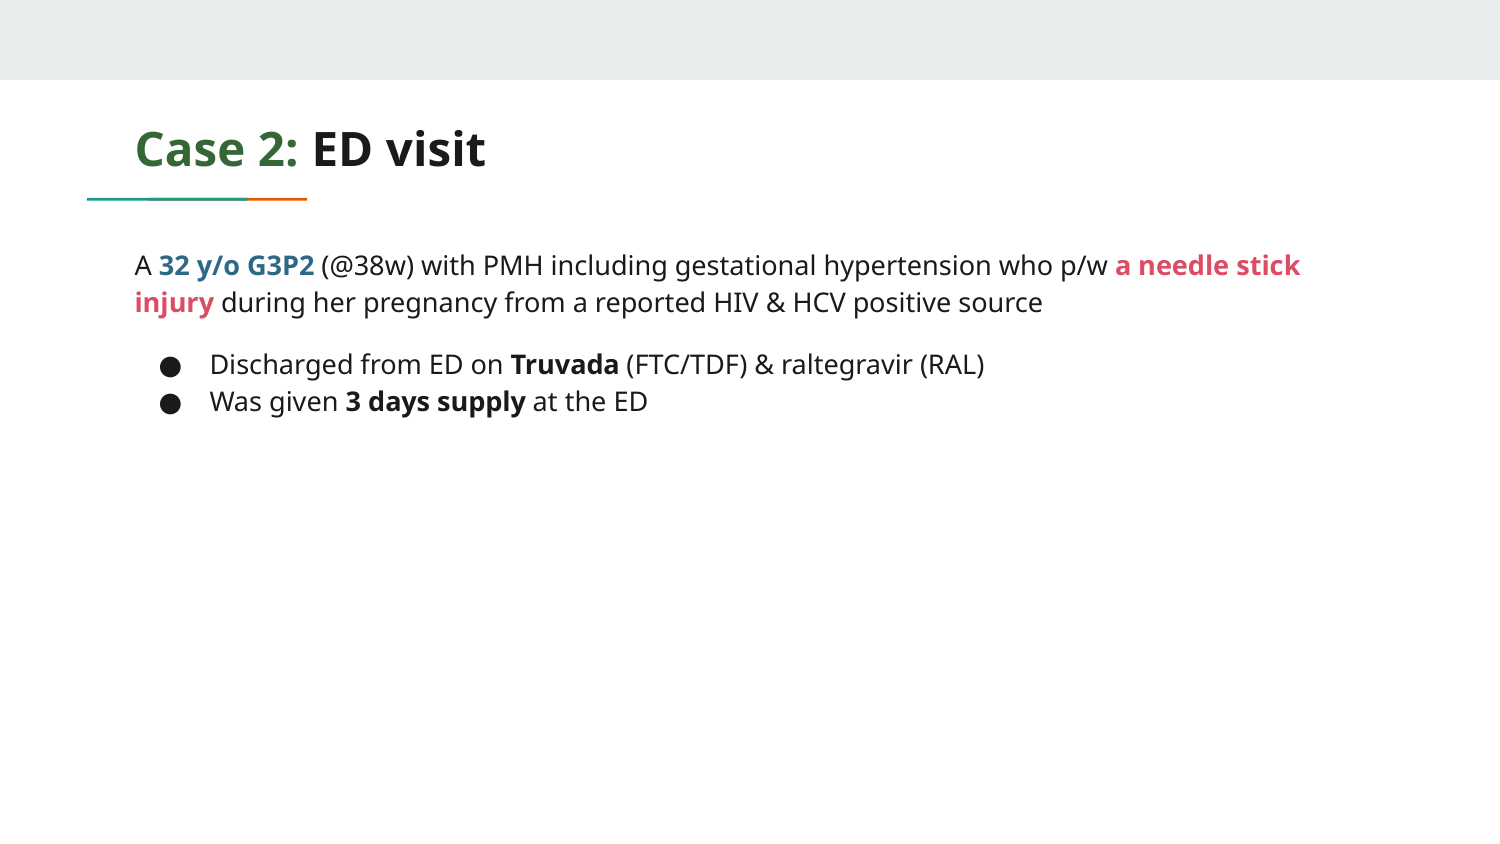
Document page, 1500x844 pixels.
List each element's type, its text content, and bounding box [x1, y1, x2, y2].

list A 32 y/o G3P2 (@38w) with PMH including gestational hypertension who p/w a needle stick injury during her pregnancy from a reported HIV & HCV positive source Discharged from ED on Truvada (FTC/TDF) & raltegravir (RAL) Was given 3 days supply at the ED [119, 228, 1381, 600]
title Case 2: ED visit [119, 103, 1381, 192]
